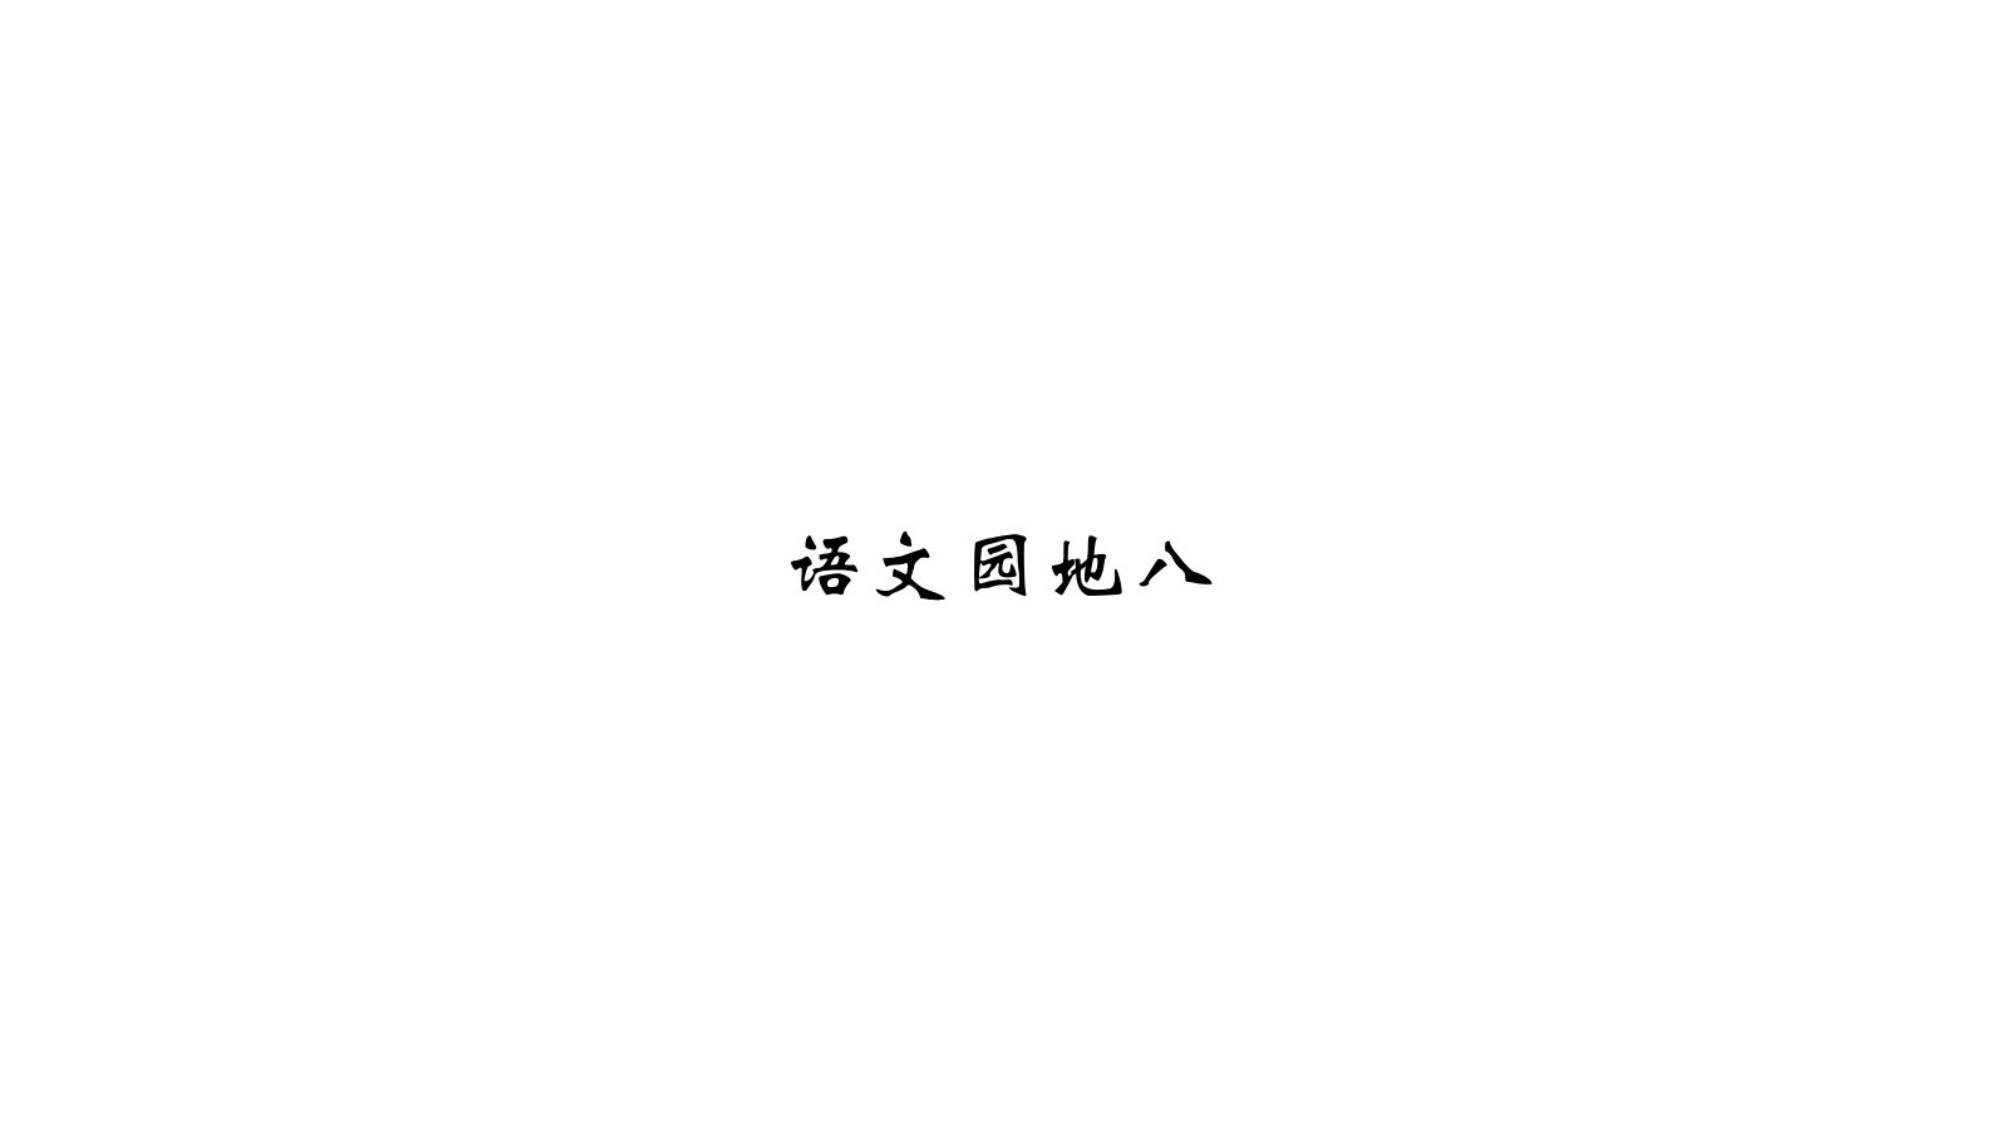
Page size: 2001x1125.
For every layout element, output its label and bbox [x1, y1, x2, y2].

picture [766, 505, 1234, 620]
